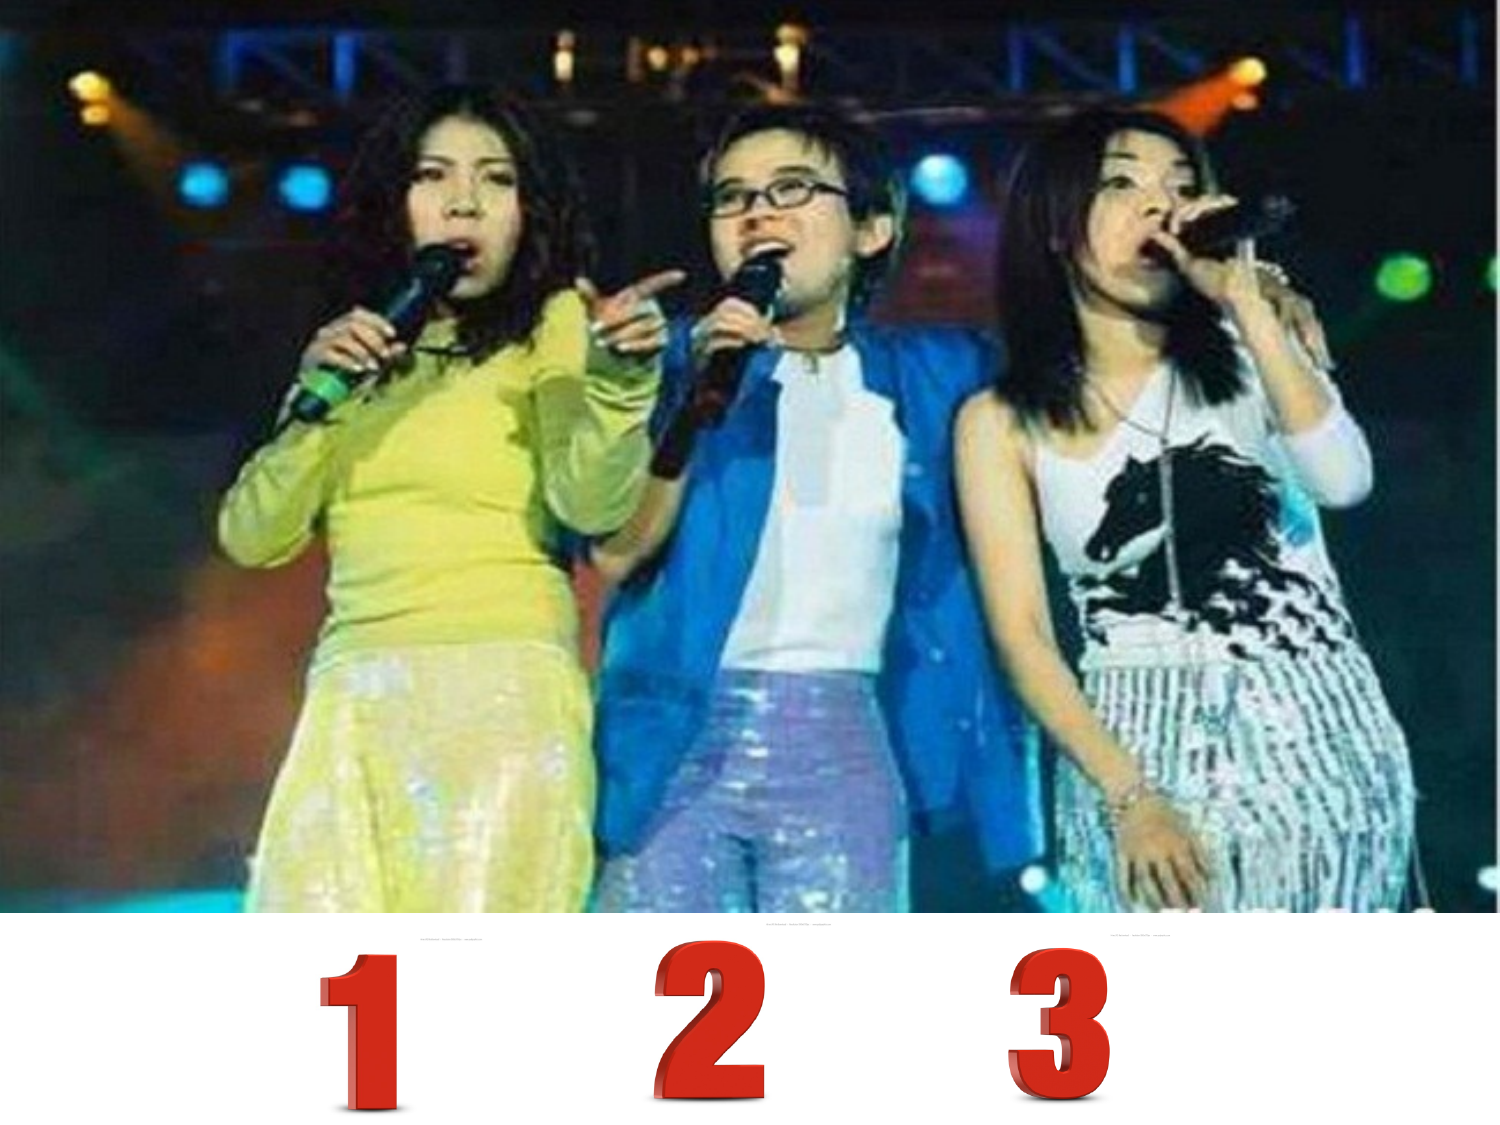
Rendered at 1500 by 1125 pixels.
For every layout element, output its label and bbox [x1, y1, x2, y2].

picture [945, 933, 1171, 1114]
picture [249, 938, 484, 1125]
list [0, 0, 1500, 913]
picture [587, 922, 832, 1114]
